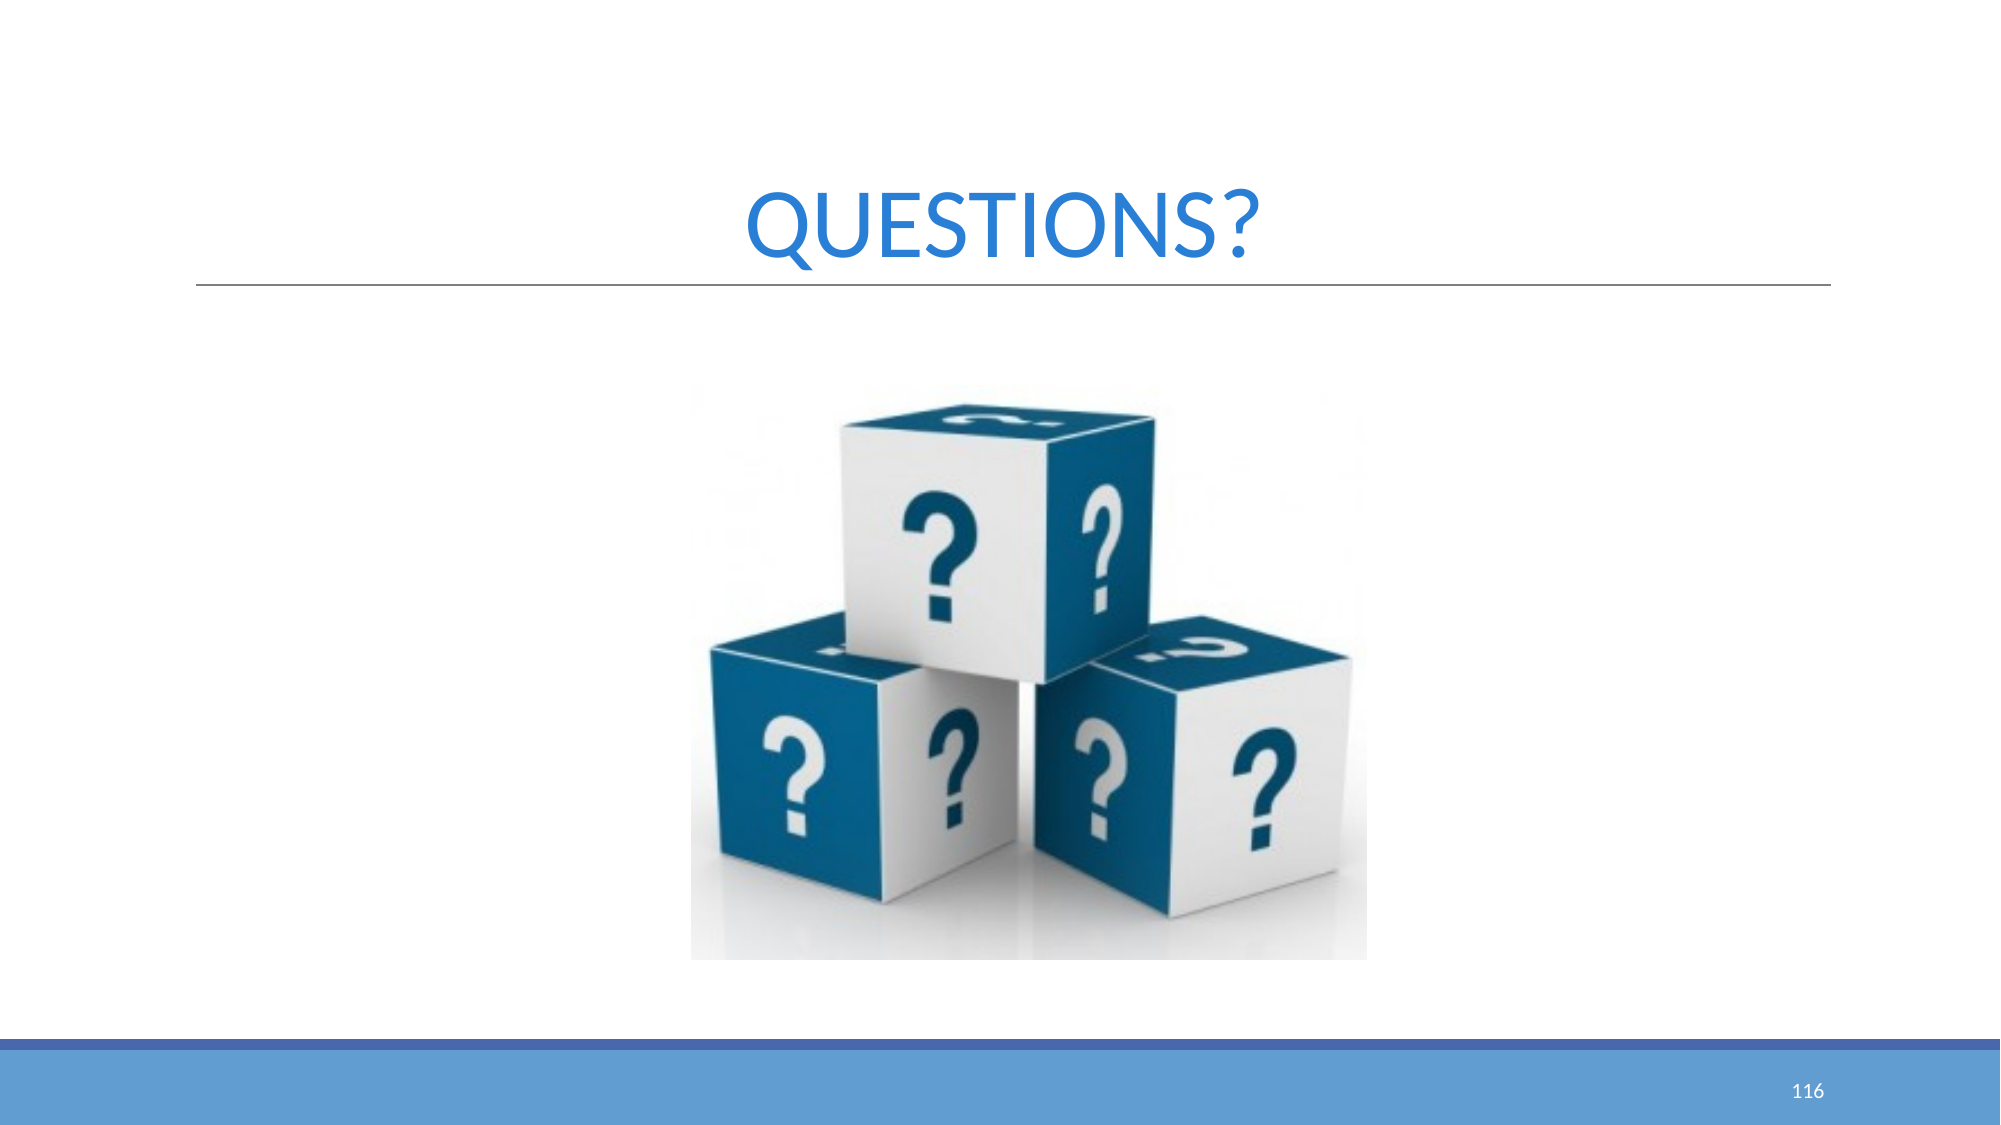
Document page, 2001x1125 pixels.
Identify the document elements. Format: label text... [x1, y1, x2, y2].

slide_number ‹#› [1624, 1059, 1840, 1120]
picture [690, 384, 1367, 960]
title QUESTIONS? [180, 47, 1830, 285]
